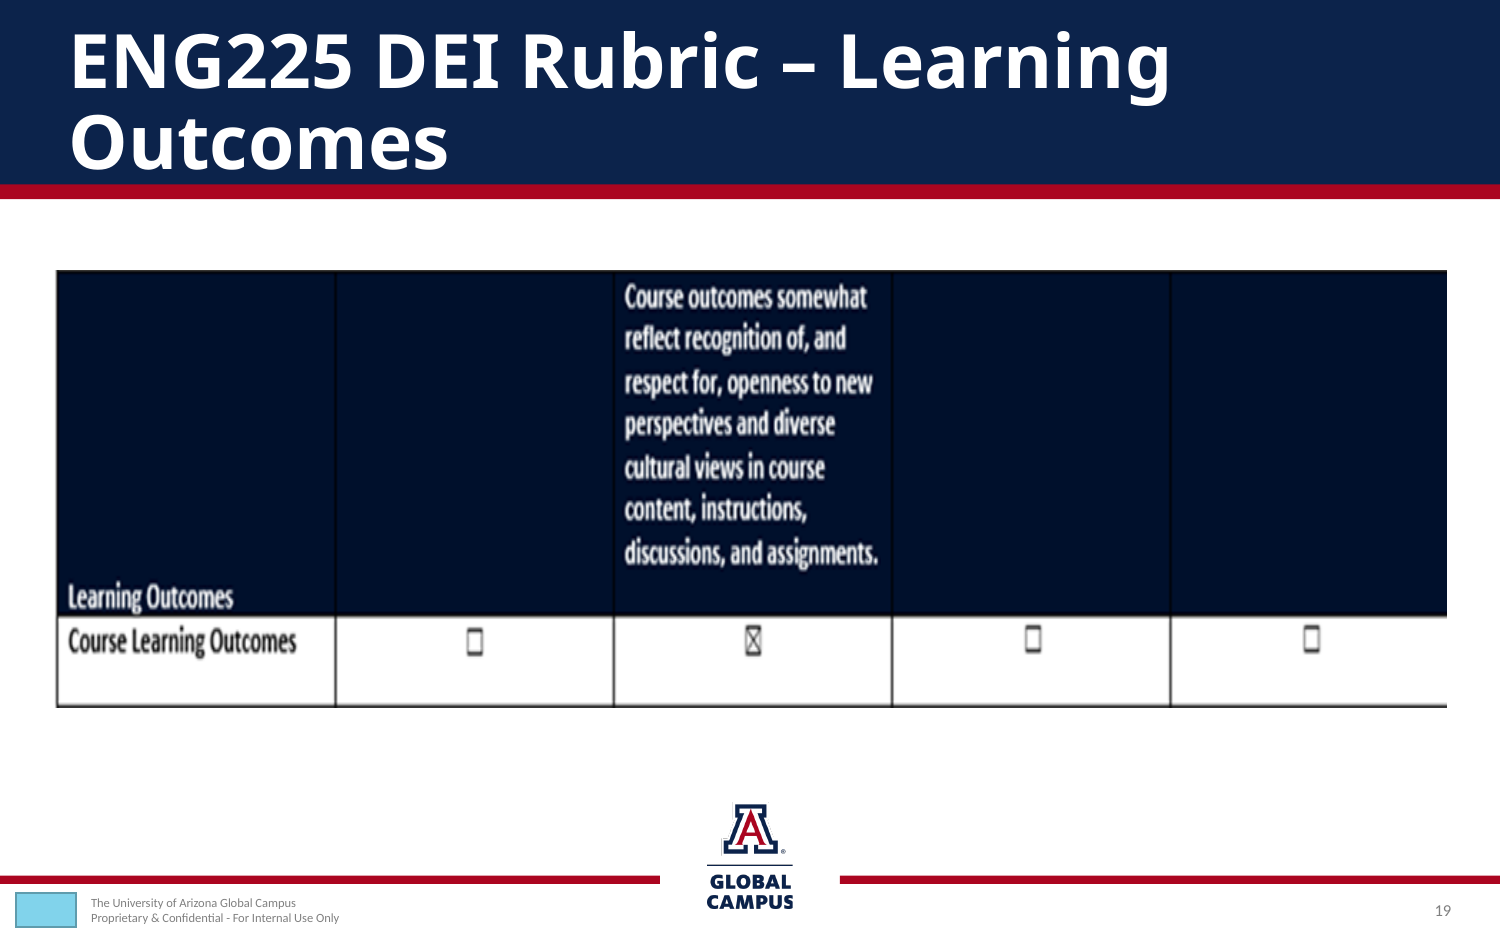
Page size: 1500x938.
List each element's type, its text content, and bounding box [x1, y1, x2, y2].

picture [53, 270, 1447, 708]
title ENG225 DEI Rubric – Learning Outcomes [53, 54, 1447, 156]
text_box [15, 892, 77, 928]
slide_number 19 [1374, 891, 1452, 929]
